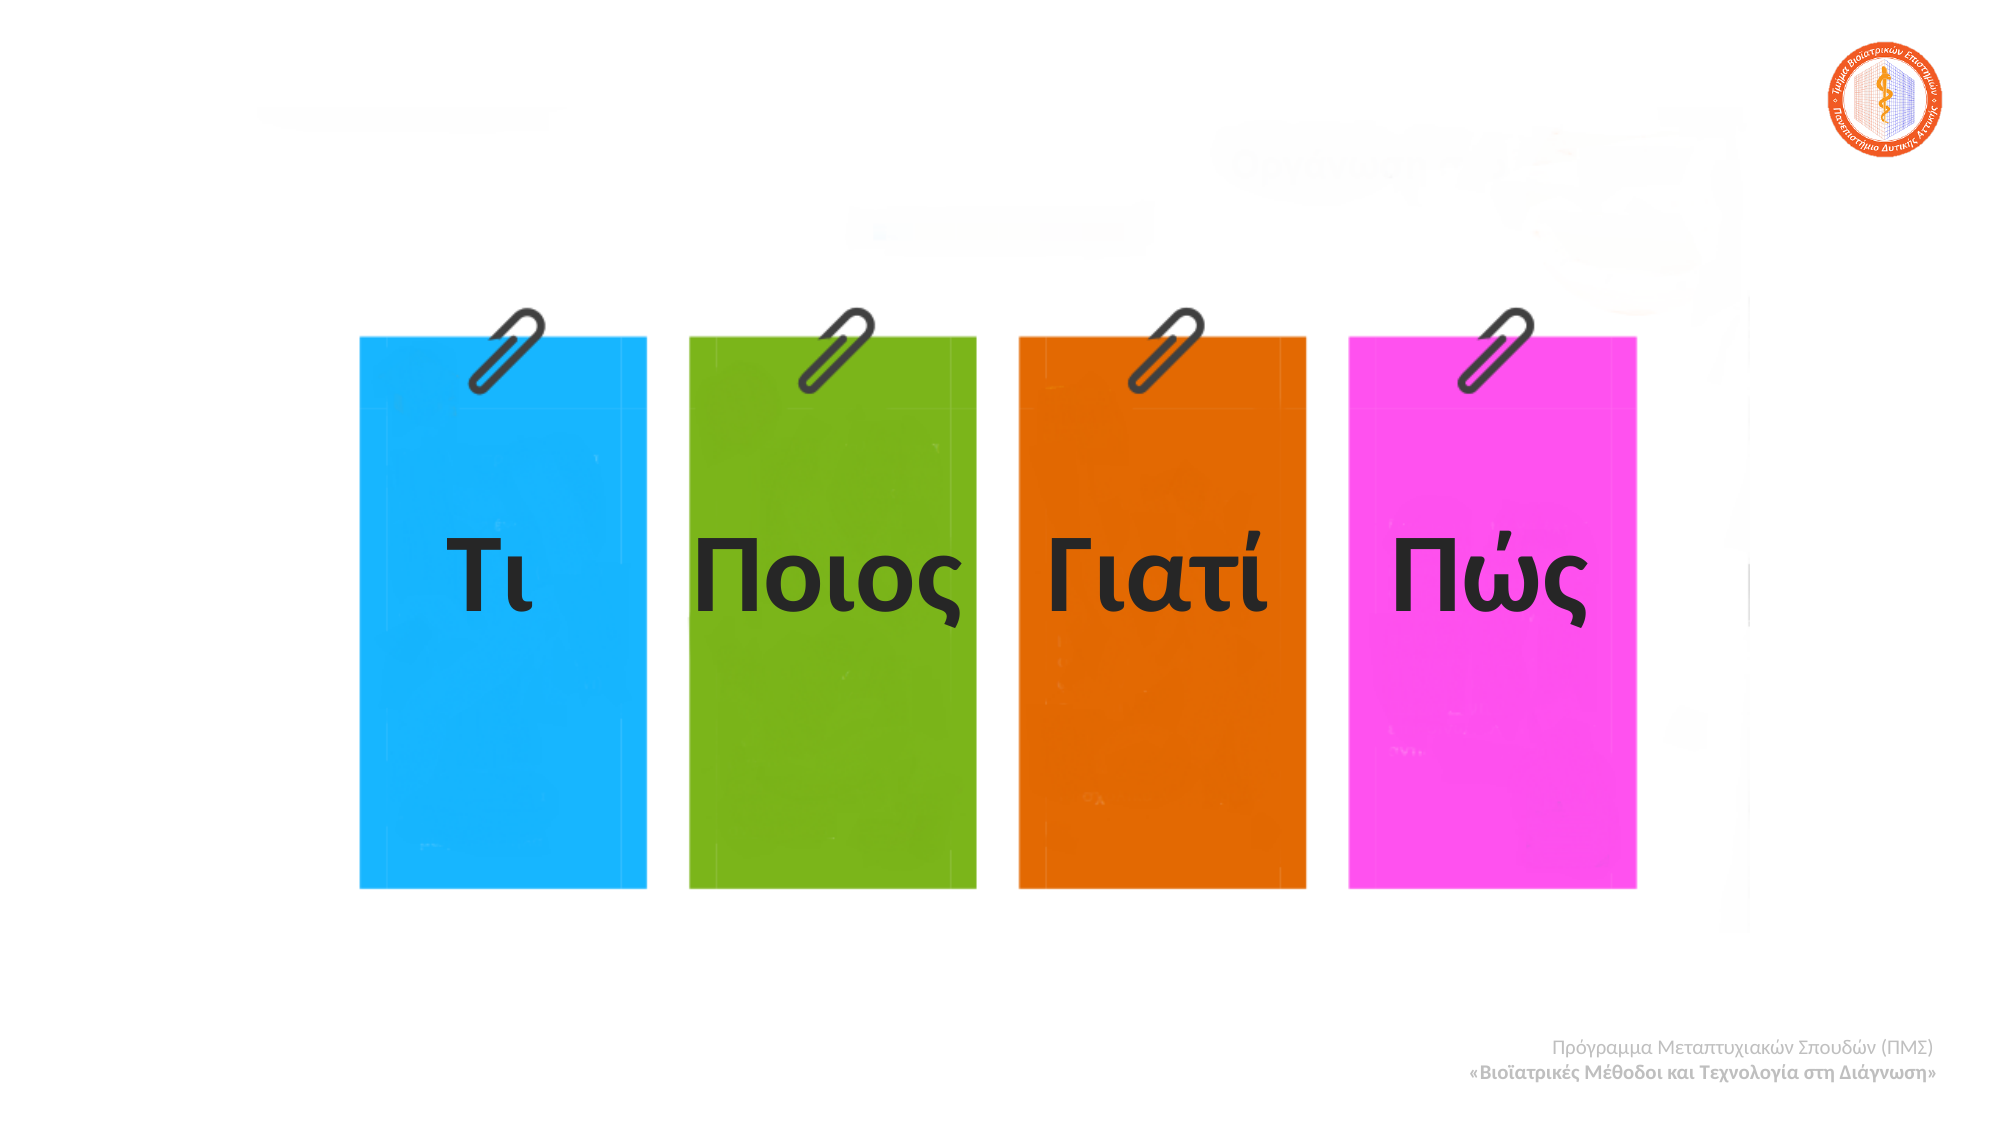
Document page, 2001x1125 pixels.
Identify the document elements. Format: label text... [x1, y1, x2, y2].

picture [249, 107, 1750, 933]
text_box Πρόγραμμα Μεταπτυχιακών Σπουδών (ΠΜΣ) «Βιοϊατρικές Μέθοδοι και Τεχνολογία στη Διάγνωση» [1202, 1026, 1953, 1091]
picture [1817, 31, 1953, 168]
